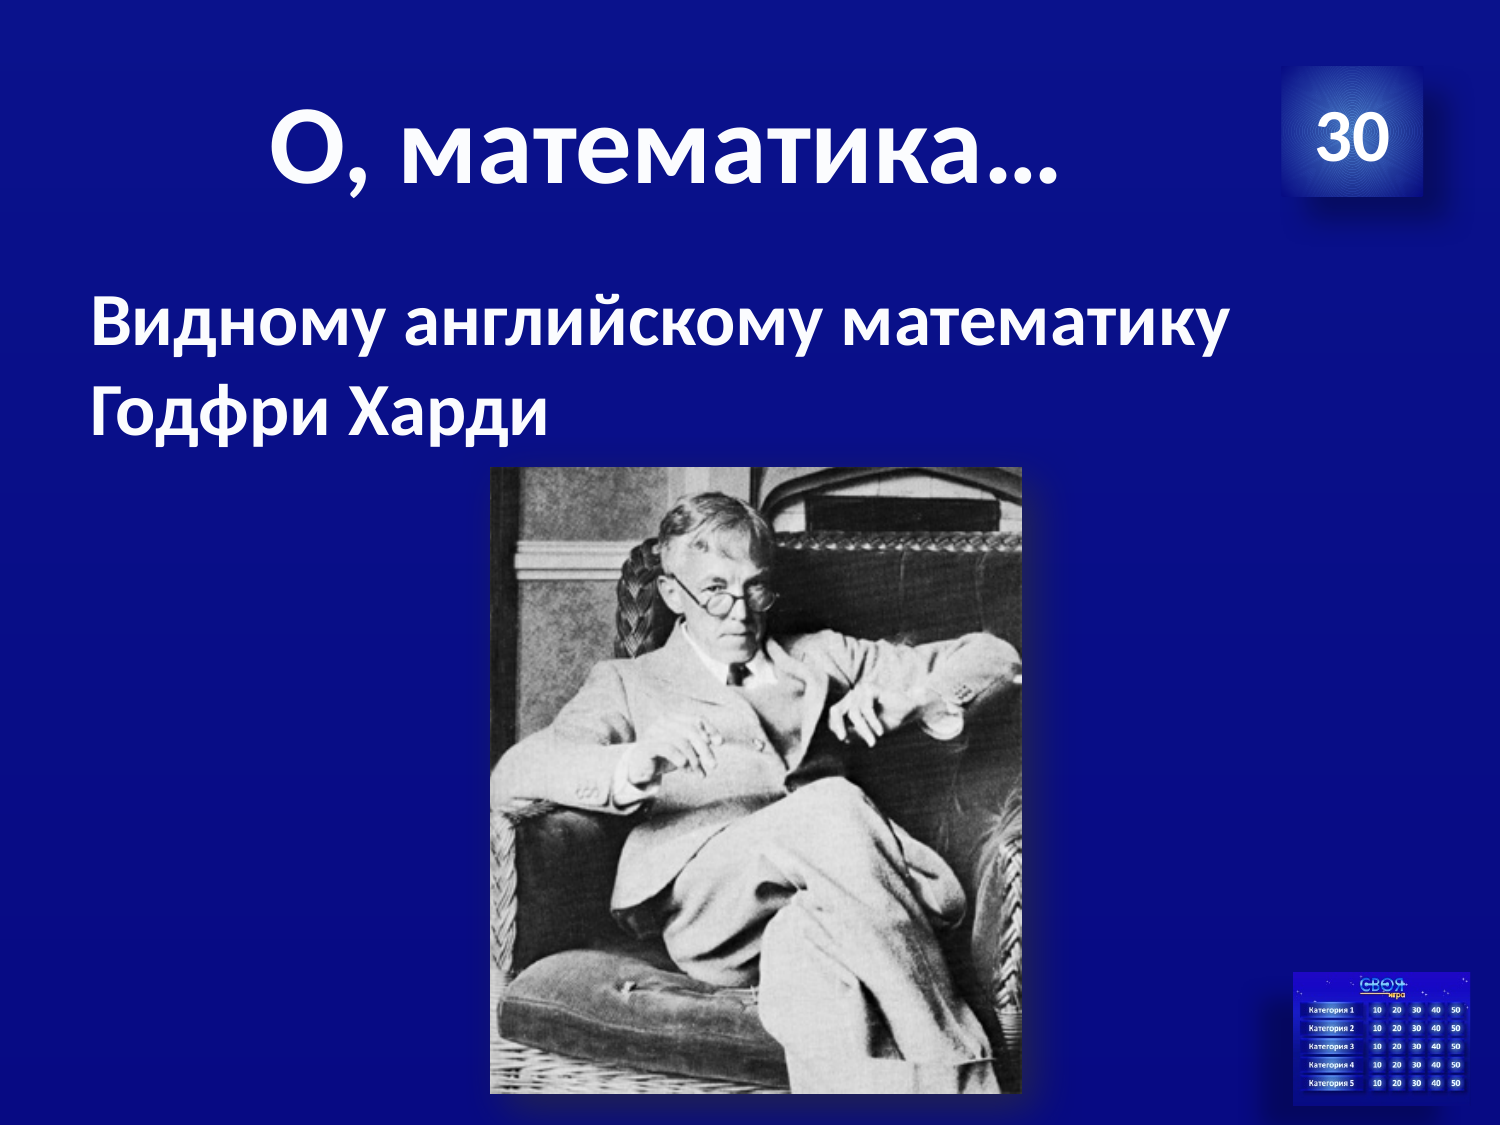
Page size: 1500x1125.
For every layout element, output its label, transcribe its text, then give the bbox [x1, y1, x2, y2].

title О, математика… [75, 45, 1258, 233]
picture [1293, 972, 1471, 1106]
picture [489, 466, 1022, 1095]
text_box 30 [1279, 64, 1425, 198]
list Видному английскому математику Годфри Харди [75, 262, 1425, 1000]
